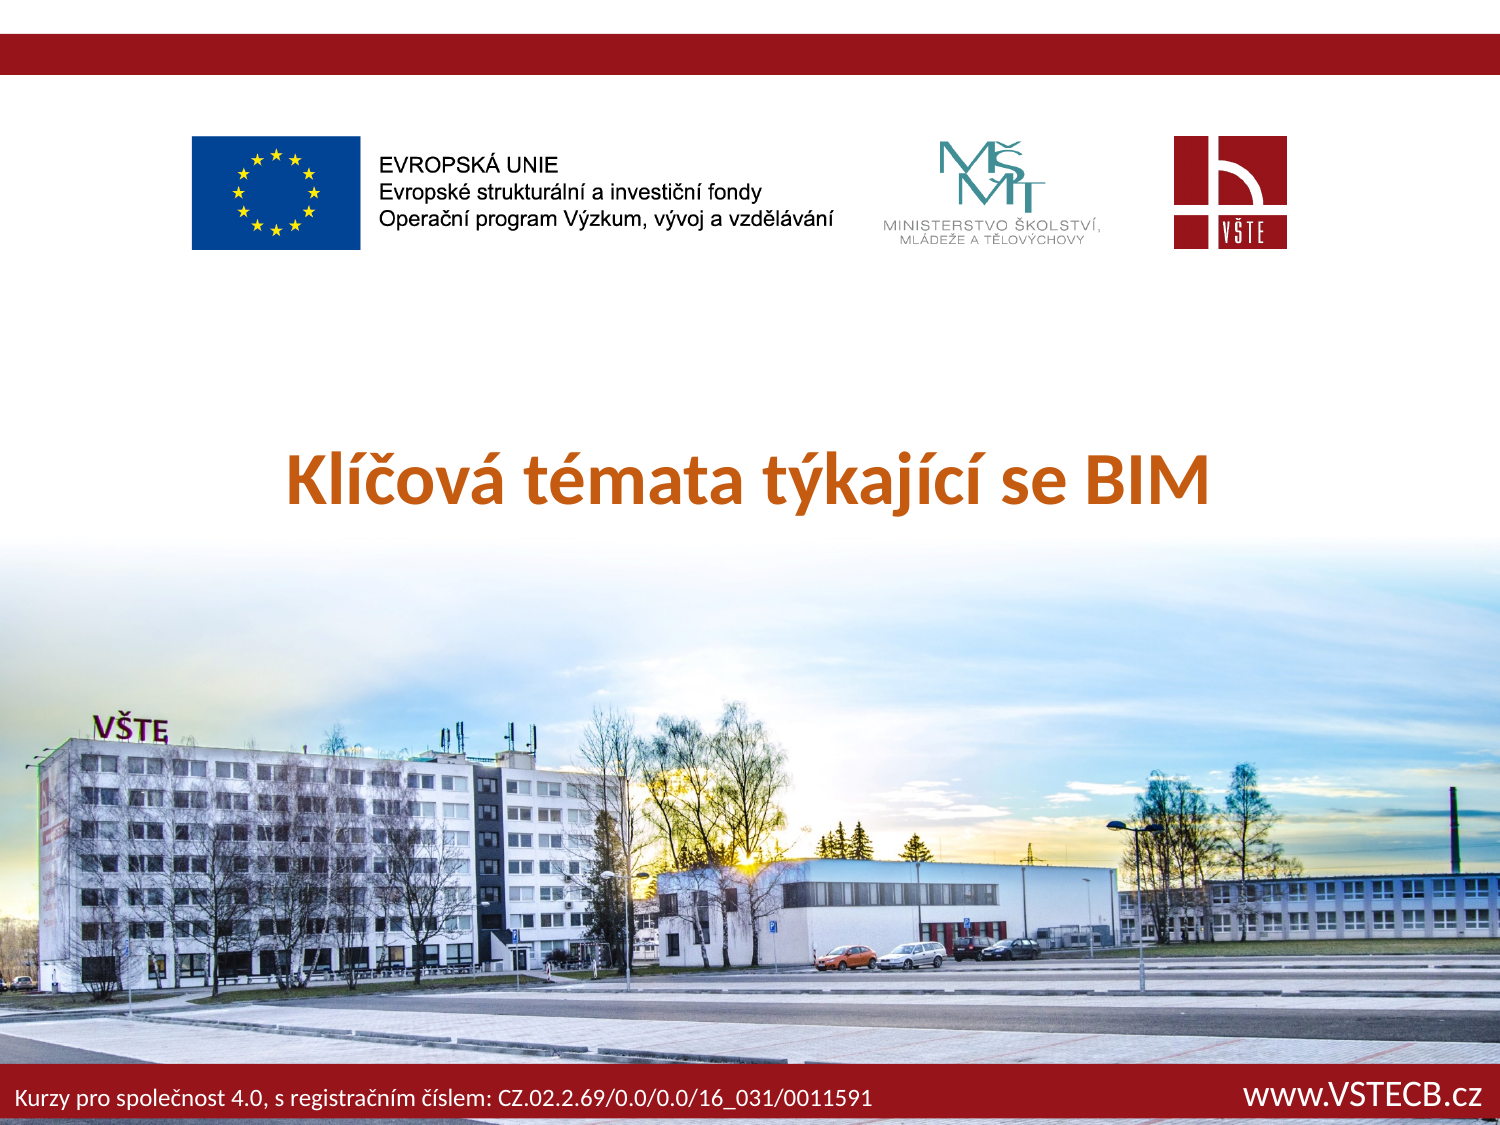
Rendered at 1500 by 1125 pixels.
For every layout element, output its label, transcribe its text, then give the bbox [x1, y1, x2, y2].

title Klíčová témata týkající se BIM [0, 273, 1500, 527]
picture [0, 527, 1500, 1125]
picture [1174, 136, 1287, 249]
text_box [0, 33, 1500, 76]
picture [135, 79, 1156, 306]
